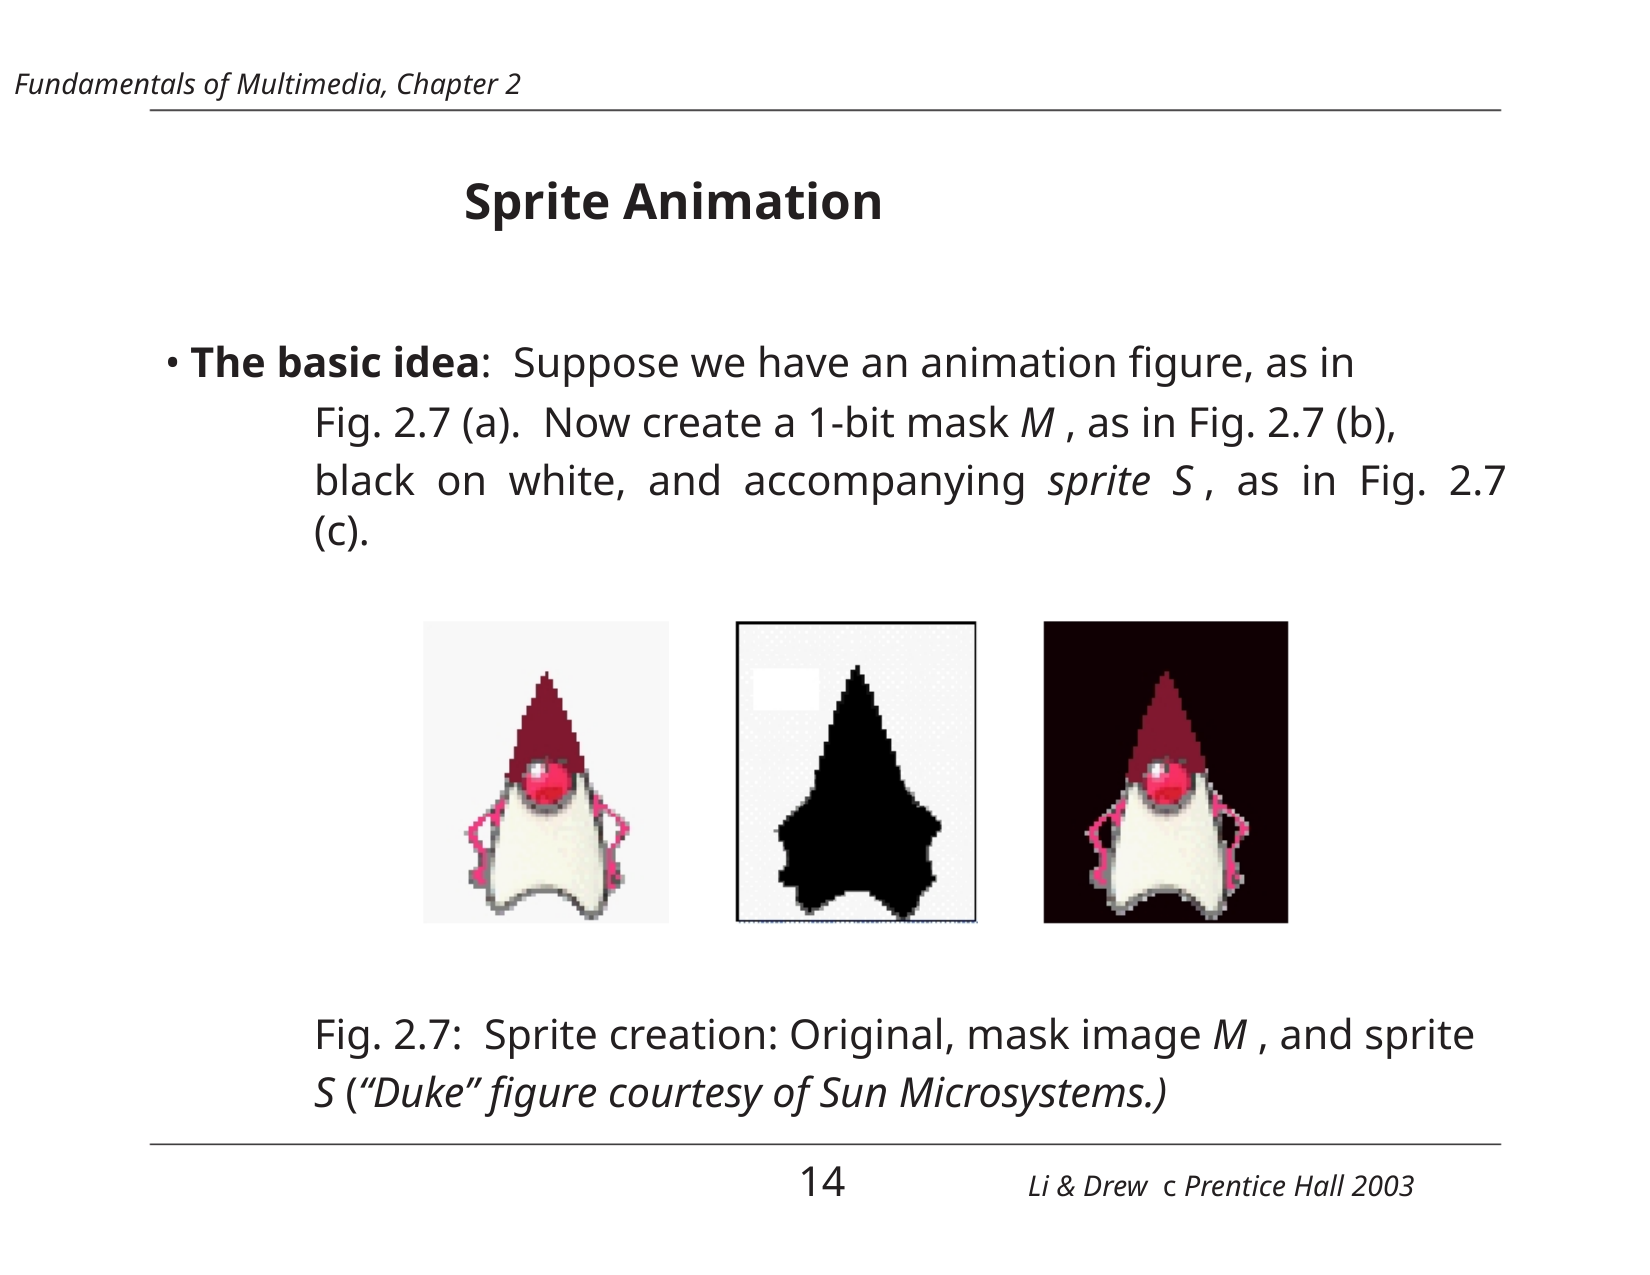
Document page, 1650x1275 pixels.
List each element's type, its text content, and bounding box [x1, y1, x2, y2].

picture [147, 1141, 1503, 1149]
text_box Fundamentals of Multimedia, Chapter 2 Sprite Animation • The basic idea: Suppose we have an animation ﬁgure, as in Fig. 2.7 (a). Now create a 1-bit mask M , as in Fig. 2.7 (b), black on white, and accompanying sprite S , as in Fig. 2.7 (c). Fig. 2.7: Sprite creation: Original, mask image M , and sprite S (“Duke” ﬁgure courtesy of Sun Microsystems.) [14, 75, 1507, 1116]
text_box Li & Drew c Prentice Hall 2003 [1027, 1176, 1416, 1203]
picture [147, 108, 1503, 113]
picture [1041, 620, 1290, 926]
picture [733, 620, 978, 926]
picture [422, 620, 669, 926]
text_box 14 [798, 1168, 846, 1205]
